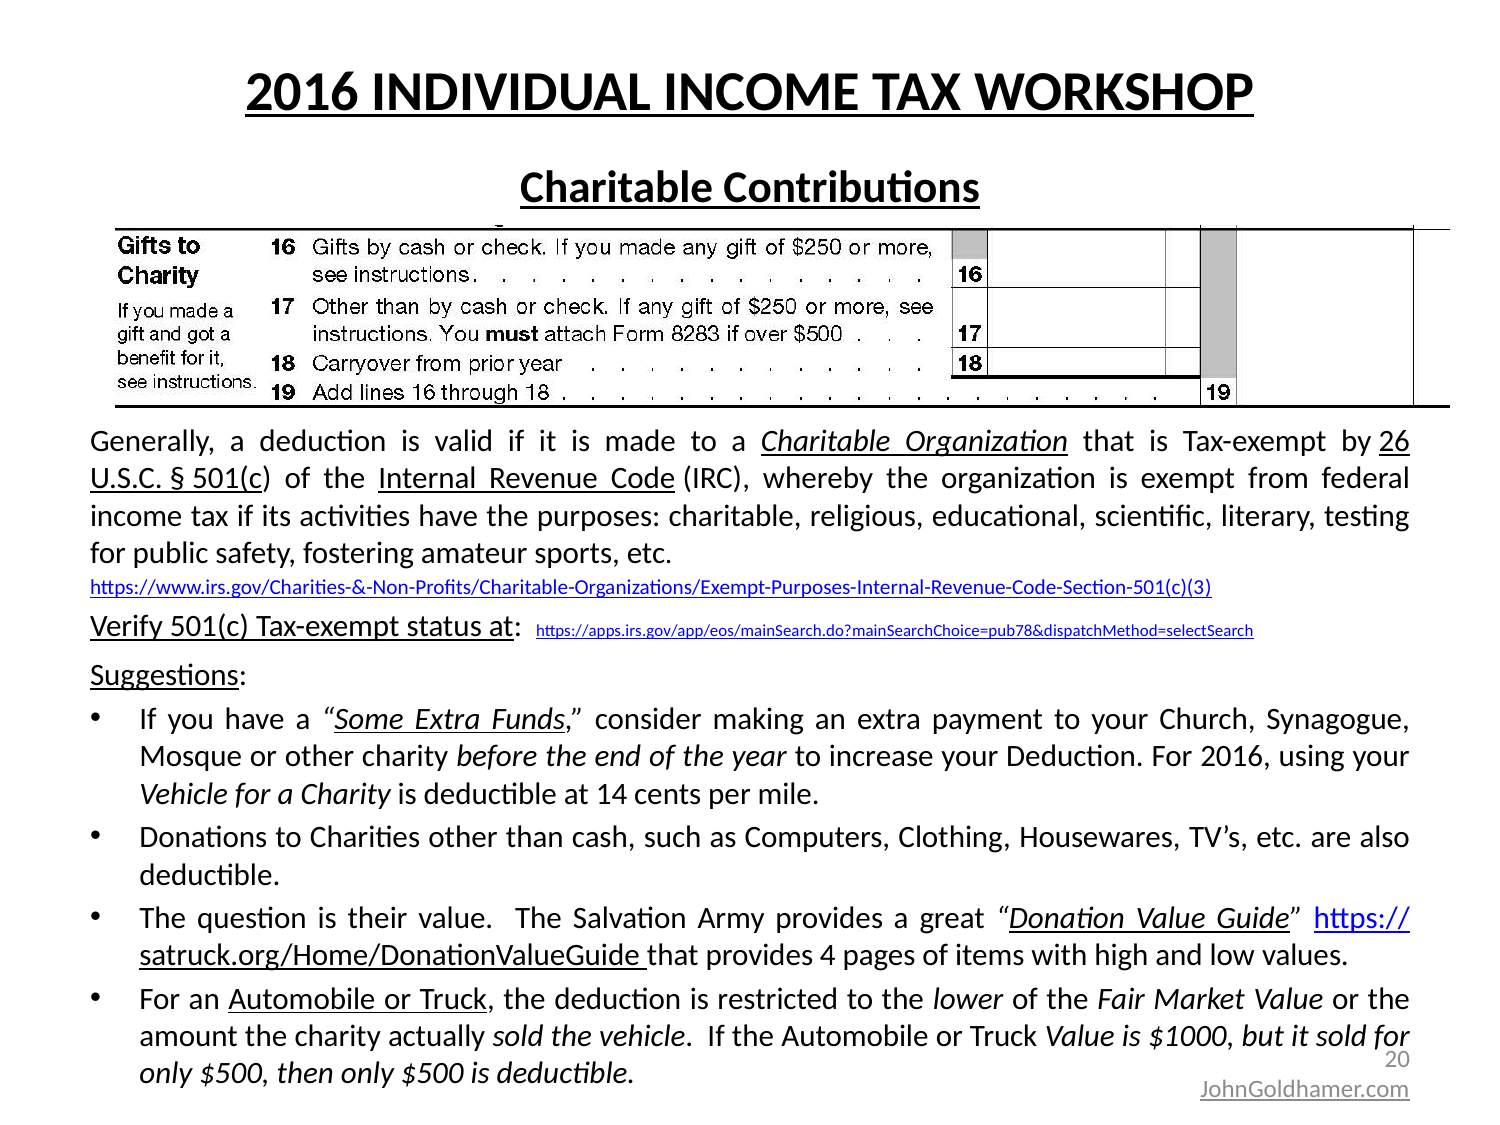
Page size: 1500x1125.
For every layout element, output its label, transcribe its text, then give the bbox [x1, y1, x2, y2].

list Charitable Contributions Generally, a deduction is valid if it is made to a Charitable Organization that is Tax-exempt by 26 U.S.C. § 501(c) of the Internal Revenue Code (IRC), whereby the organization is exempt from federal income tax if its activities have the purposes: charitable, religious, educational, scientific, literary, testing for public safety, fostering amateur sports, etc. https://www.irs.gov/Charities-&-Non-Profits/Charitable-Organizations/Exempt-Purposes-Internal-Revenue-Code-Section-501(c)(3) Verify 501(c) Tax-exempt status at: https://apps.irs.gov/app/eos/mainSearch.do?mainSearchChoice=pub78&dispatchMethod=selectSearch Suggestions: If you have a “Some Extra Funds,” consider making an extra payment to your Church, Synagogue, Mosque or other charity before the end of the year to increase your Deduction. For 2016, using your Vehicle for a Charity is deductible at 14 cents per mile. Donations to Charities other than cash, such as Computers, Clothing, Housewares, TV’s, etc. are also deductible. The question is their value. The Salvation Army provides a great “Donation Value Guide” https://satruck.org/Home/DonationValueGuide that provides 4 pages of items with high and low values. For an Automobile or Truck, the deduction is restricted to the lower of the Fair Market Value or the amount the charity actually sold the vehicle. If the Automobile or Truck Value is $1000, but it sold for only $500, then only $500 is deductible. [75, 149, 1425, 223]
title 2016 INDIVIDUAL INCOME TAX WORKSHOP [75, 50, 1425, 125]
picture [32, 224, 1468, 408]
list Charitable Contributions Generally, a deduction is valid if it is made to a Charitable Organization that is Tax-exempt by 26 U.S.C. § 501(c) of the Internal Revenue Code (IRC), whereby the organization is exempt from federal income tax if its activities have the purposes: charitable, religious, educational, scientific, literary, testing for public safety, fostering amateur sports, etc. https://www.irs.gov/Charities-&-Non-Profits/Charitable-Organizations/Exempt-Purposes-Internal-Revenue-Code-Section-501(c)(3) Verify 501(c) Tax-exempt status at: https://apps.irs.gov/app/eos/mainSearch.do?mainSearchChoice=pub78&dispatchMethod=selectSearch Suggestions: If you have a “Some Extra Funds,” consider making an extra payment to your Church, Synagogue, Mosque or other charity before the end of the year to increase your Deduction. For 2016, using your Vehicle for a Charity is deductible at 14 cents per mile. Donations to Charities other than cash, such as Computers, Clothing, Housewares, TV’s, etc. are also deductible. The question is their value. The Salvation Army provides a great “Donation Value Guide” https://satruck.org/Home/DonationValueGuide that provides 4 pages of items with high and low values. For an Automobile or Truck, the deduction is restricted to the lower of the Fair Market Value or the amount the charity actually sold the vehicle. If the Automobile or Truck Value is $1000, but it sold for only $500, then only $500 is deductible. [75, 417, 1425, 1100]
slide_number 20 JohnGoldhamer.com [1074, 1042, 1425, 1103]
